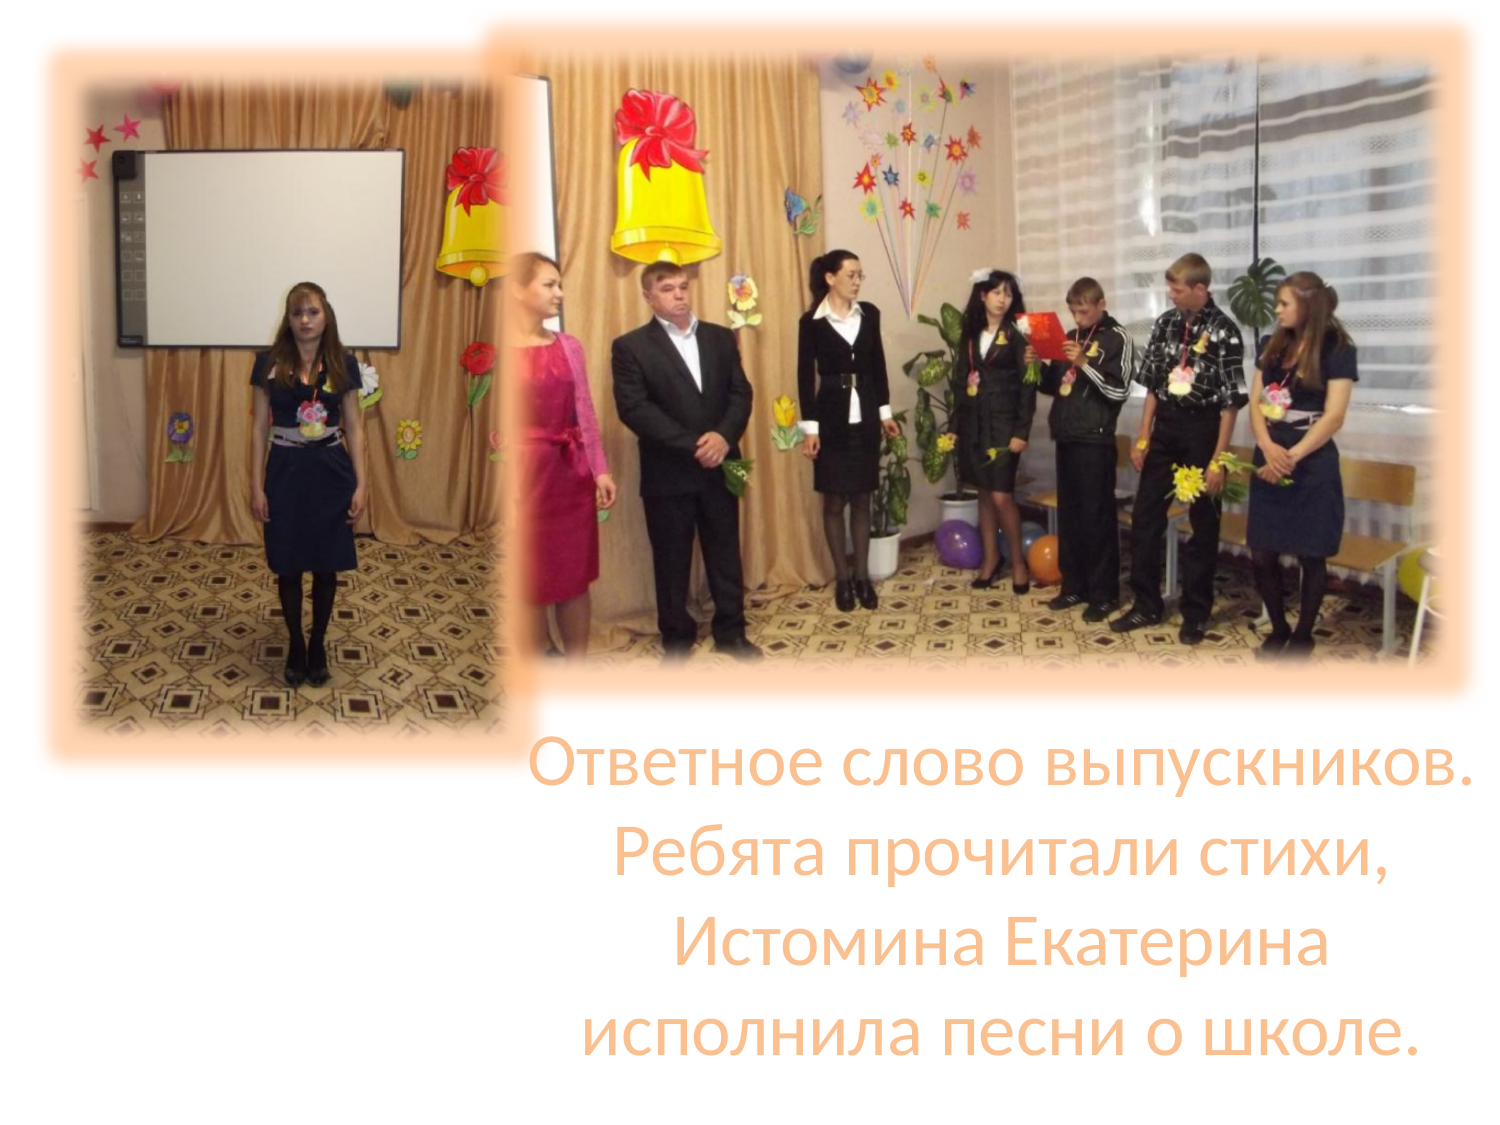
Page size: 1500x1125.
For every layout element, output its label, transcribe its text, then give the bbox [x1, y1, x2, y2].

text_box Ответное слово выпускников. Ребята прочитали стихи, Истомина Екатерина исполнила песни о школе. [504, 703, 1500, 1125]
picture [64, 42, 1452, 747]
